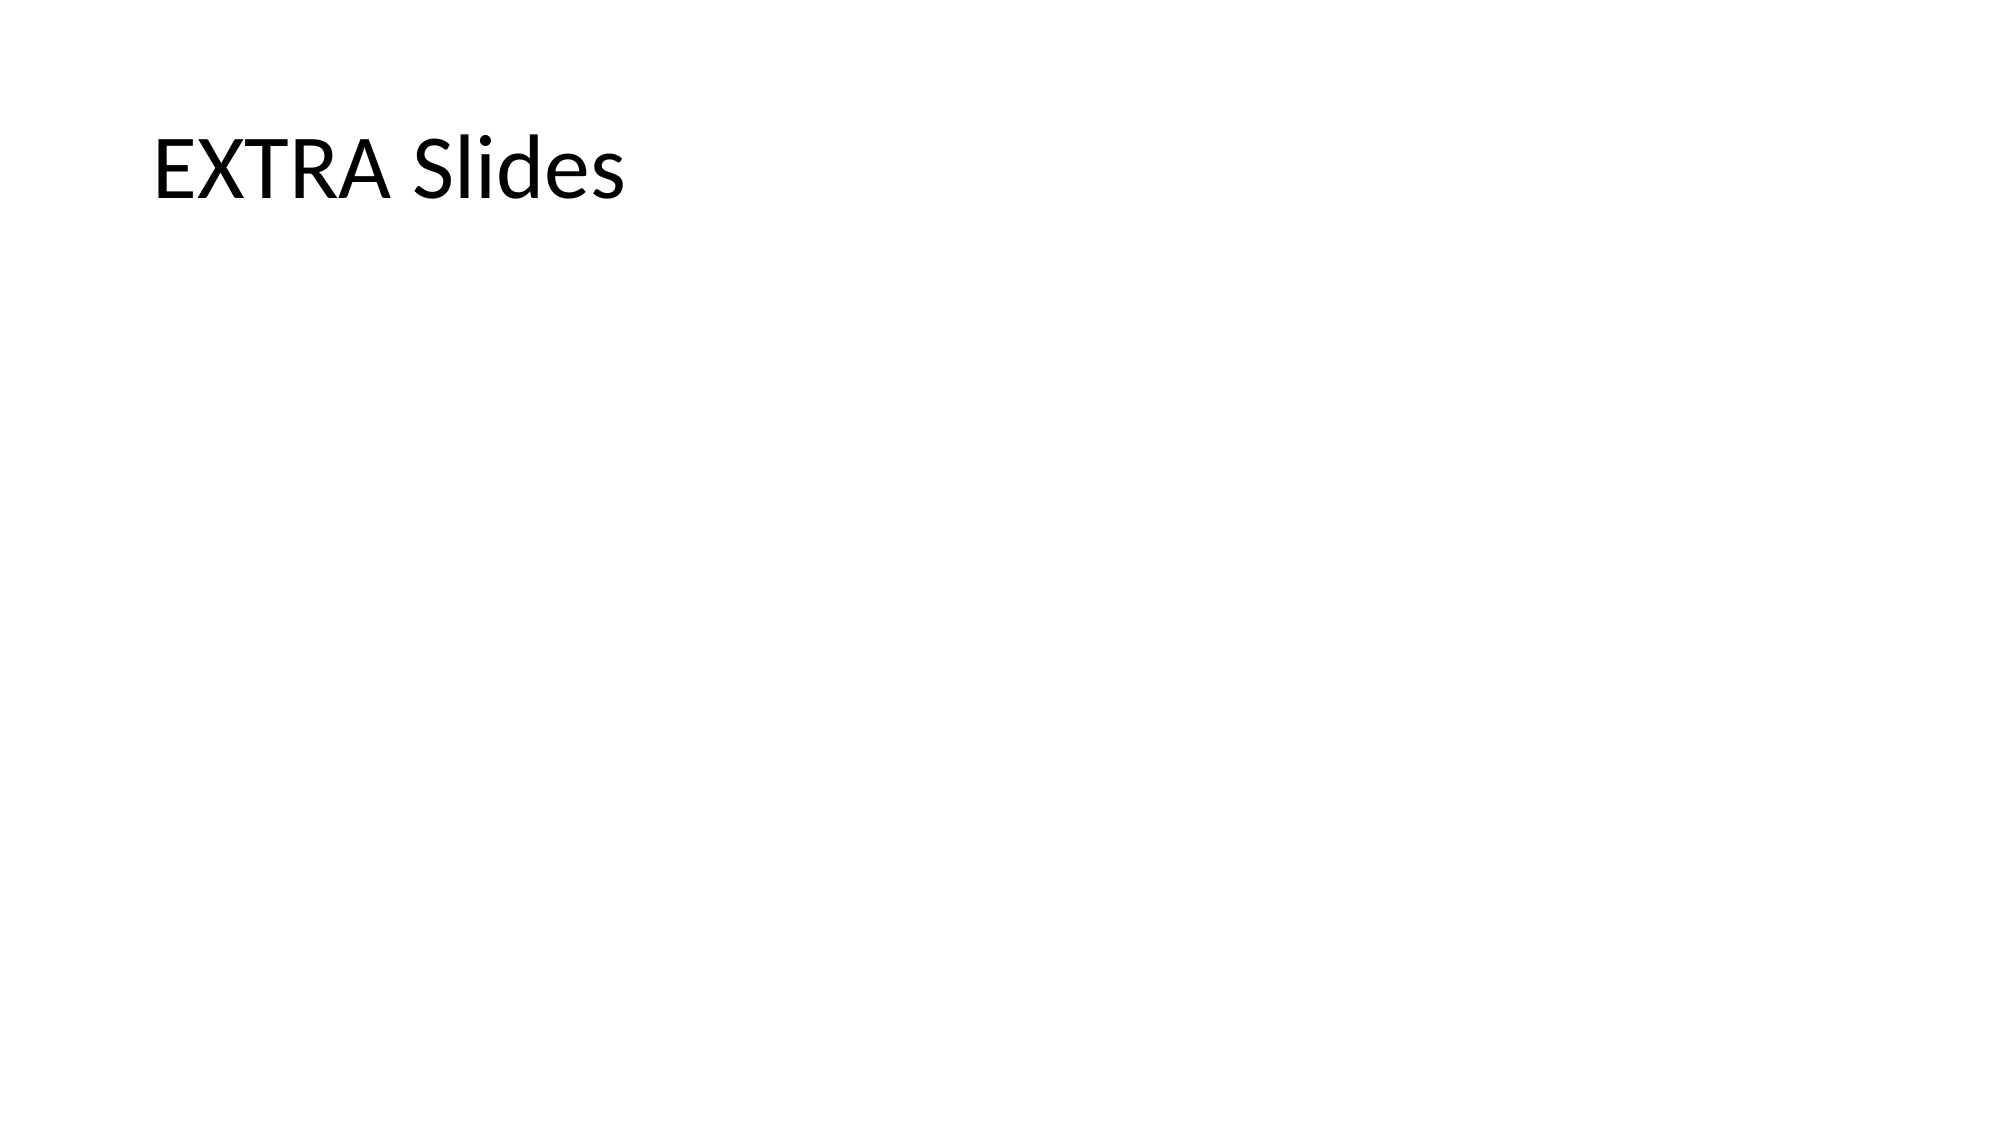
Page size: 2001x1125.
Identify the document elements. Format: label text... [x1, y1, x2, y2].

title EXTRA Slides [137, 59, 1863, 278]
